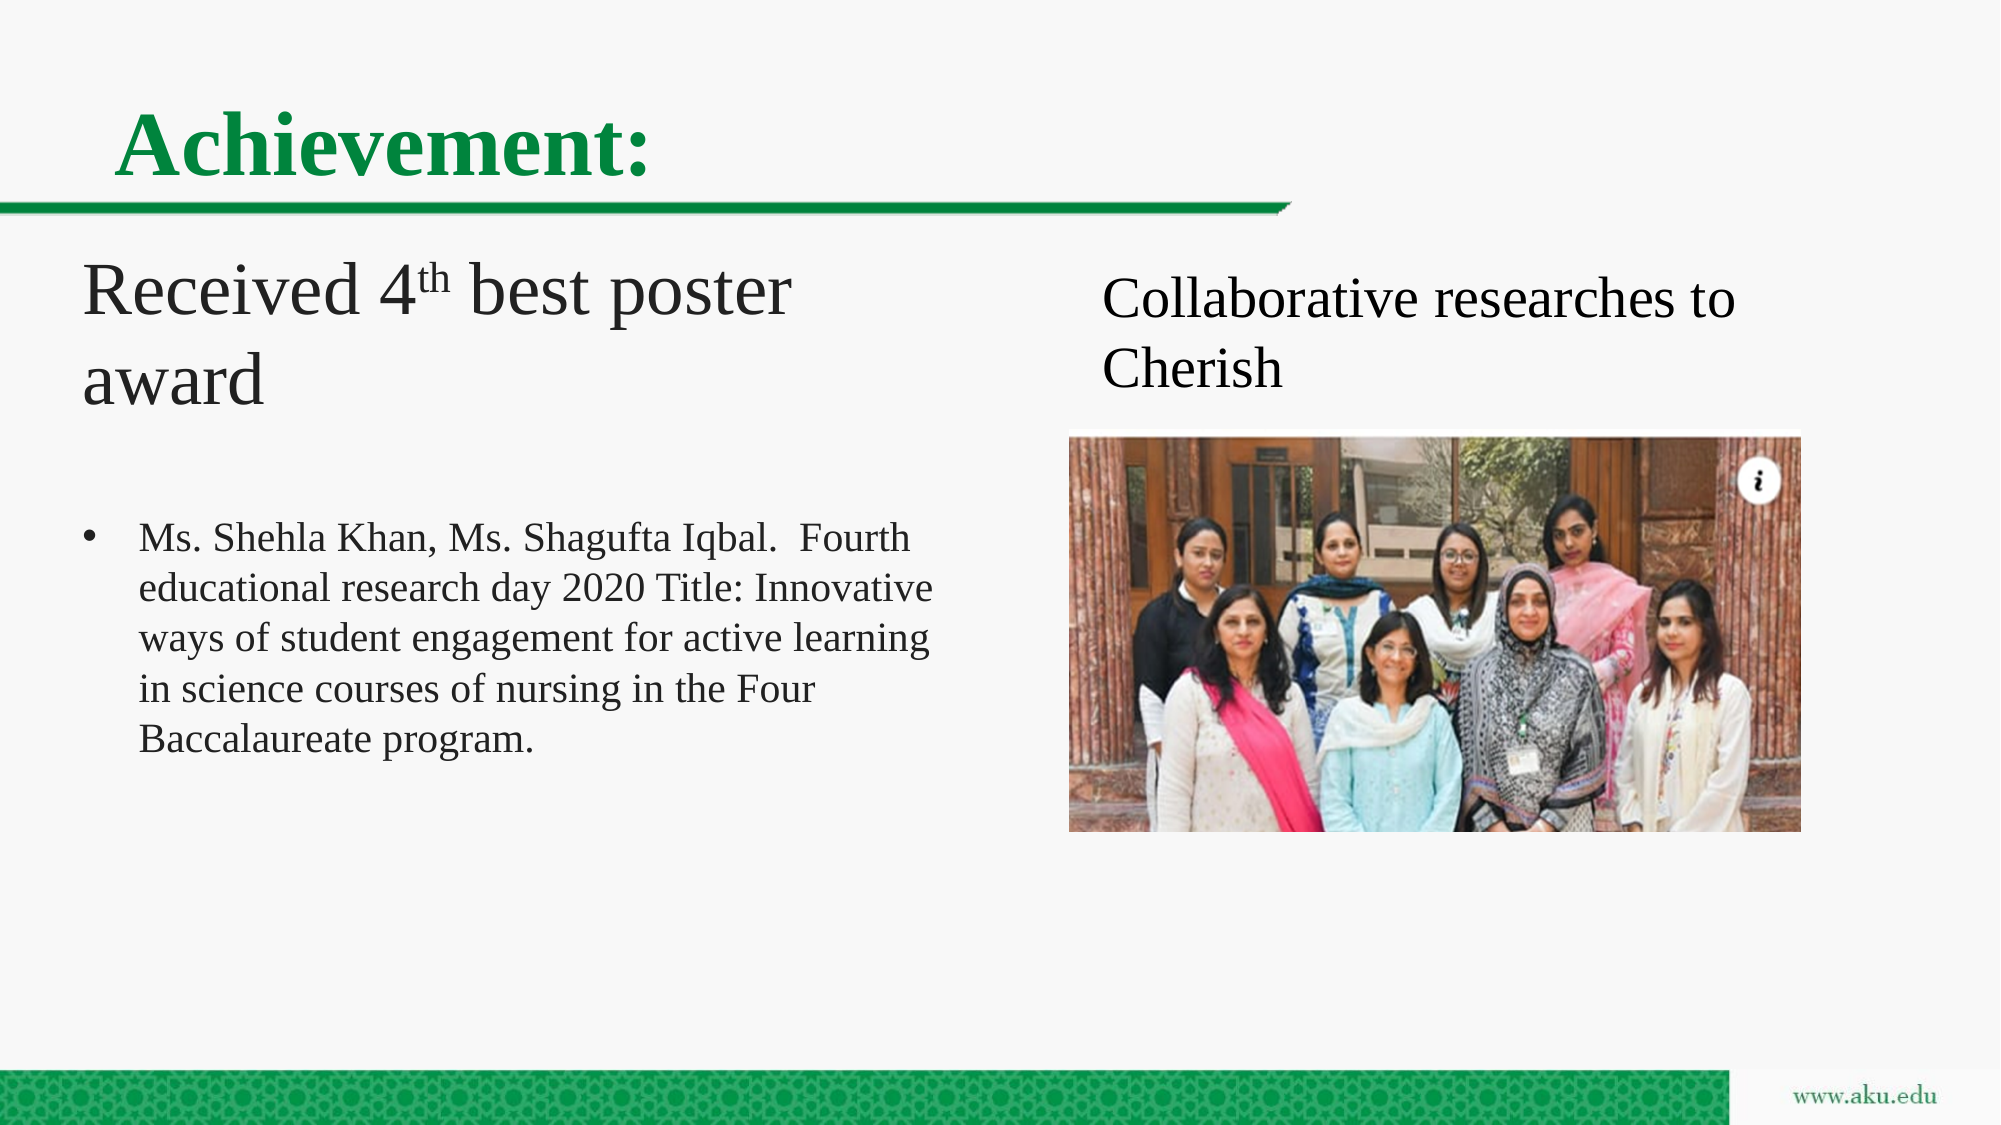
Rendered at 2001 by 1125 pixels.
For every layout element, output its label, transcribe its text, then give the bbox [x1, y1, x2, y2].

picture [0, 201, 99, 216]
title Achievement: [99, 45, 1900, 233]
picture [0, 1069, 2000, 1125]
picture [1069, 428, 1801, 832]
text_box Collaborative researches to Cherish [1087, 252, 1783, 407]
list Received 4th best poster award Ms. Shehla Khan, Ms. Shagufta Iqbal. Fourth educational research day 2020 Title: Innovative ways of student engagement for active learning in science courses of nursing in the Four Baccalaureate program. [67, 232, 971, 970]
